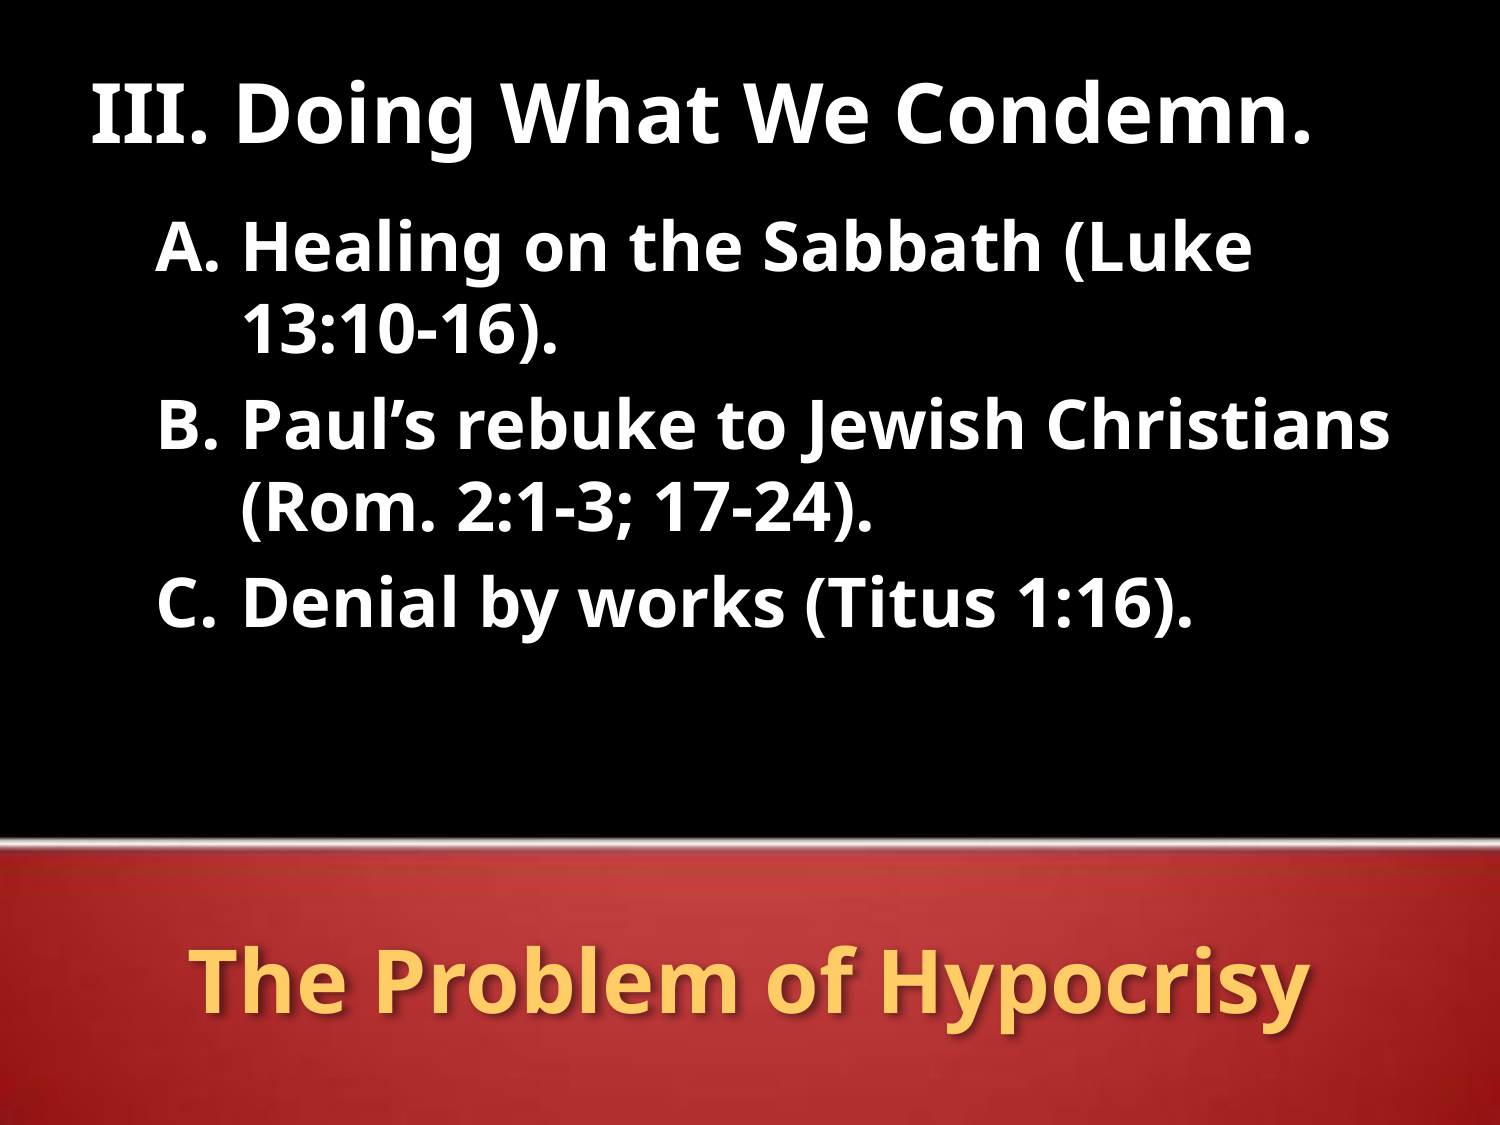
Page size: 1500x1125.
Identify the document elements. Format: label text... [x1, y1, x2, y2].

list III. Doing What We Condemn. Healing on the Sabbath (Luke 13:10-16). Paul’s rebuke to Jewish Christians (Rom. 2:1-3; 17-24). Denial by works (Titus 1:16). [75, 53, 1425, 796]
title The Problem of Hypocrisy [75, 884, 1425, 1072]
picture [0, 0, 1500, 1125]
